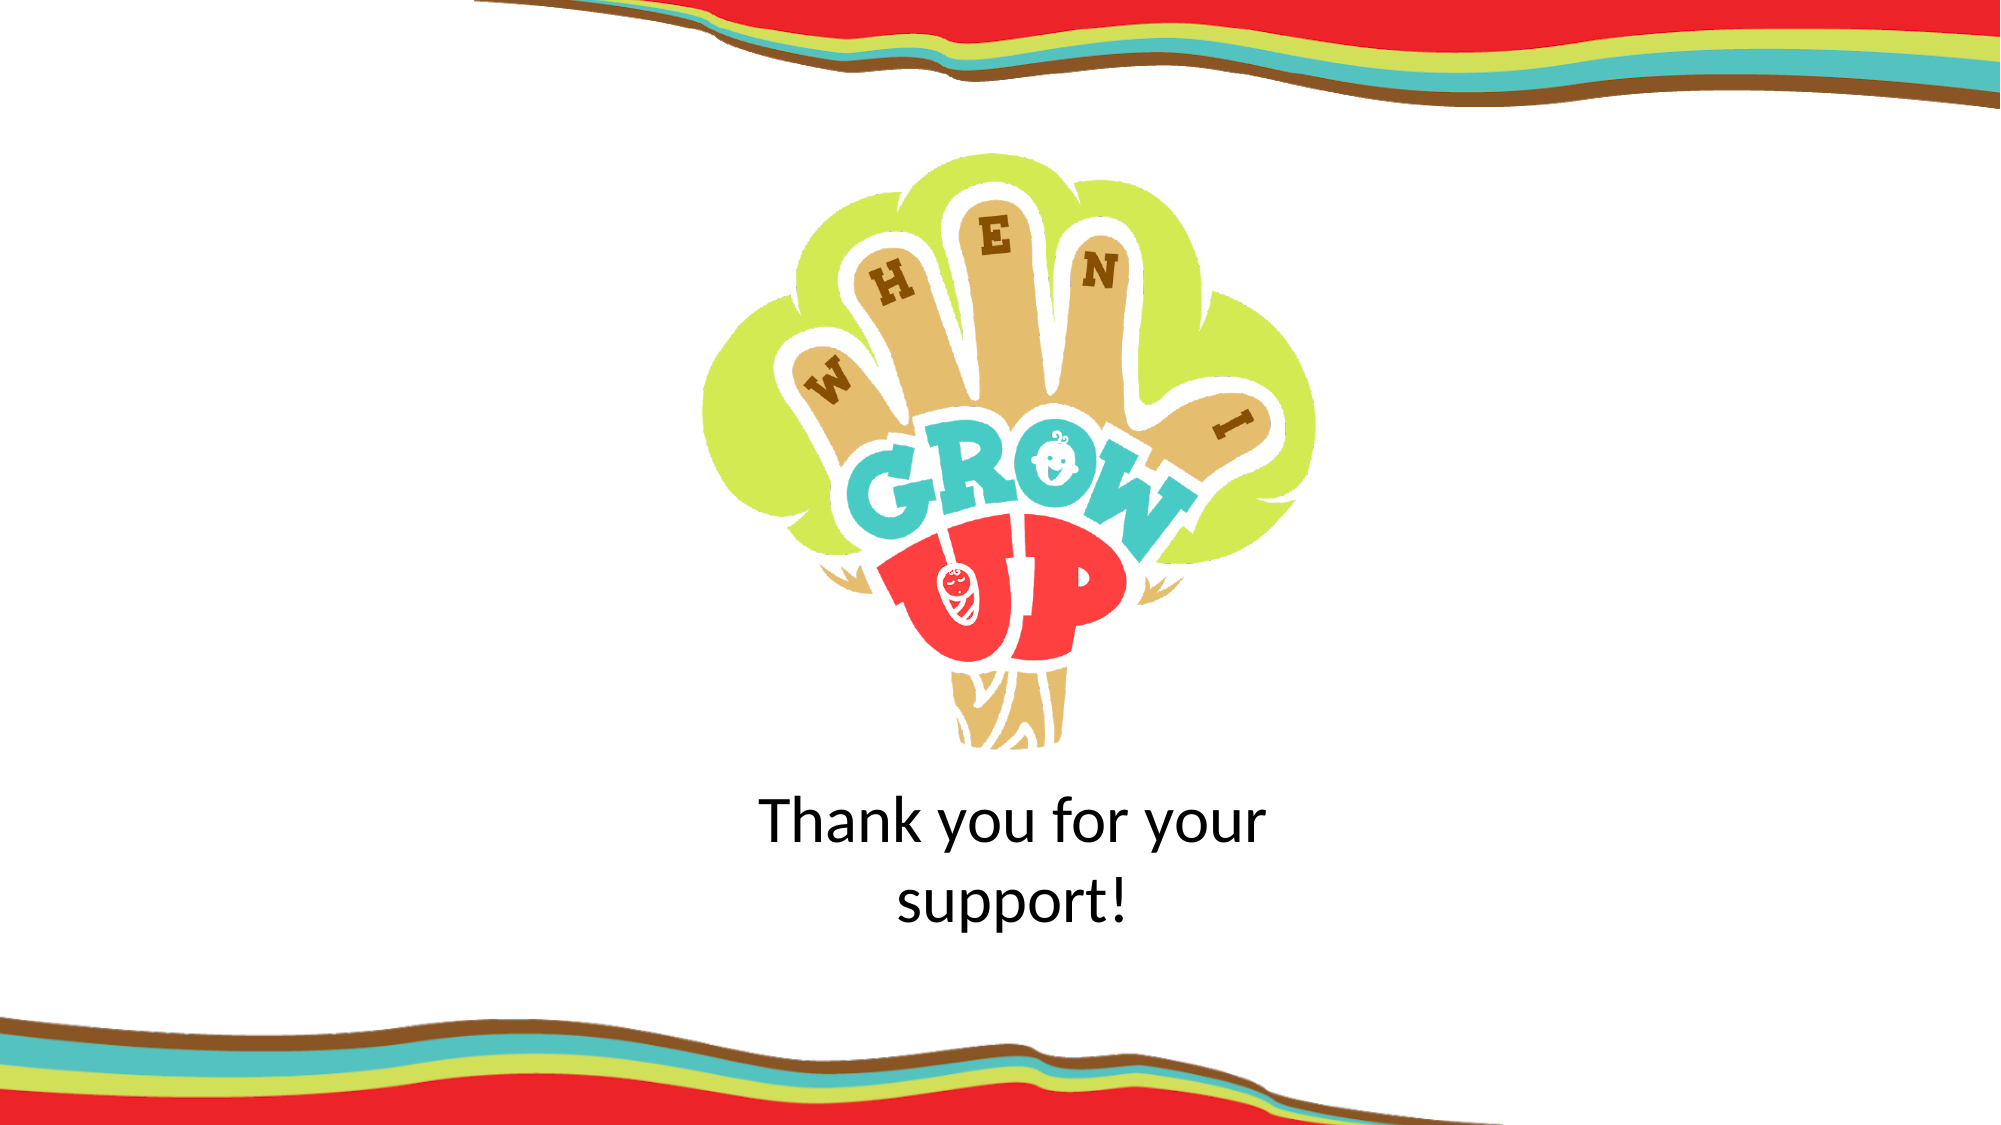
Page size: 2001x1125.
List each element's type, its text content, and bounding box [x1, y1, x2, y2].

picture [473, 0, 2000, 769]
picture [0, 919, 1504, 1125]
text_box Thank you for your support! [688, 769, 1338, 919]
